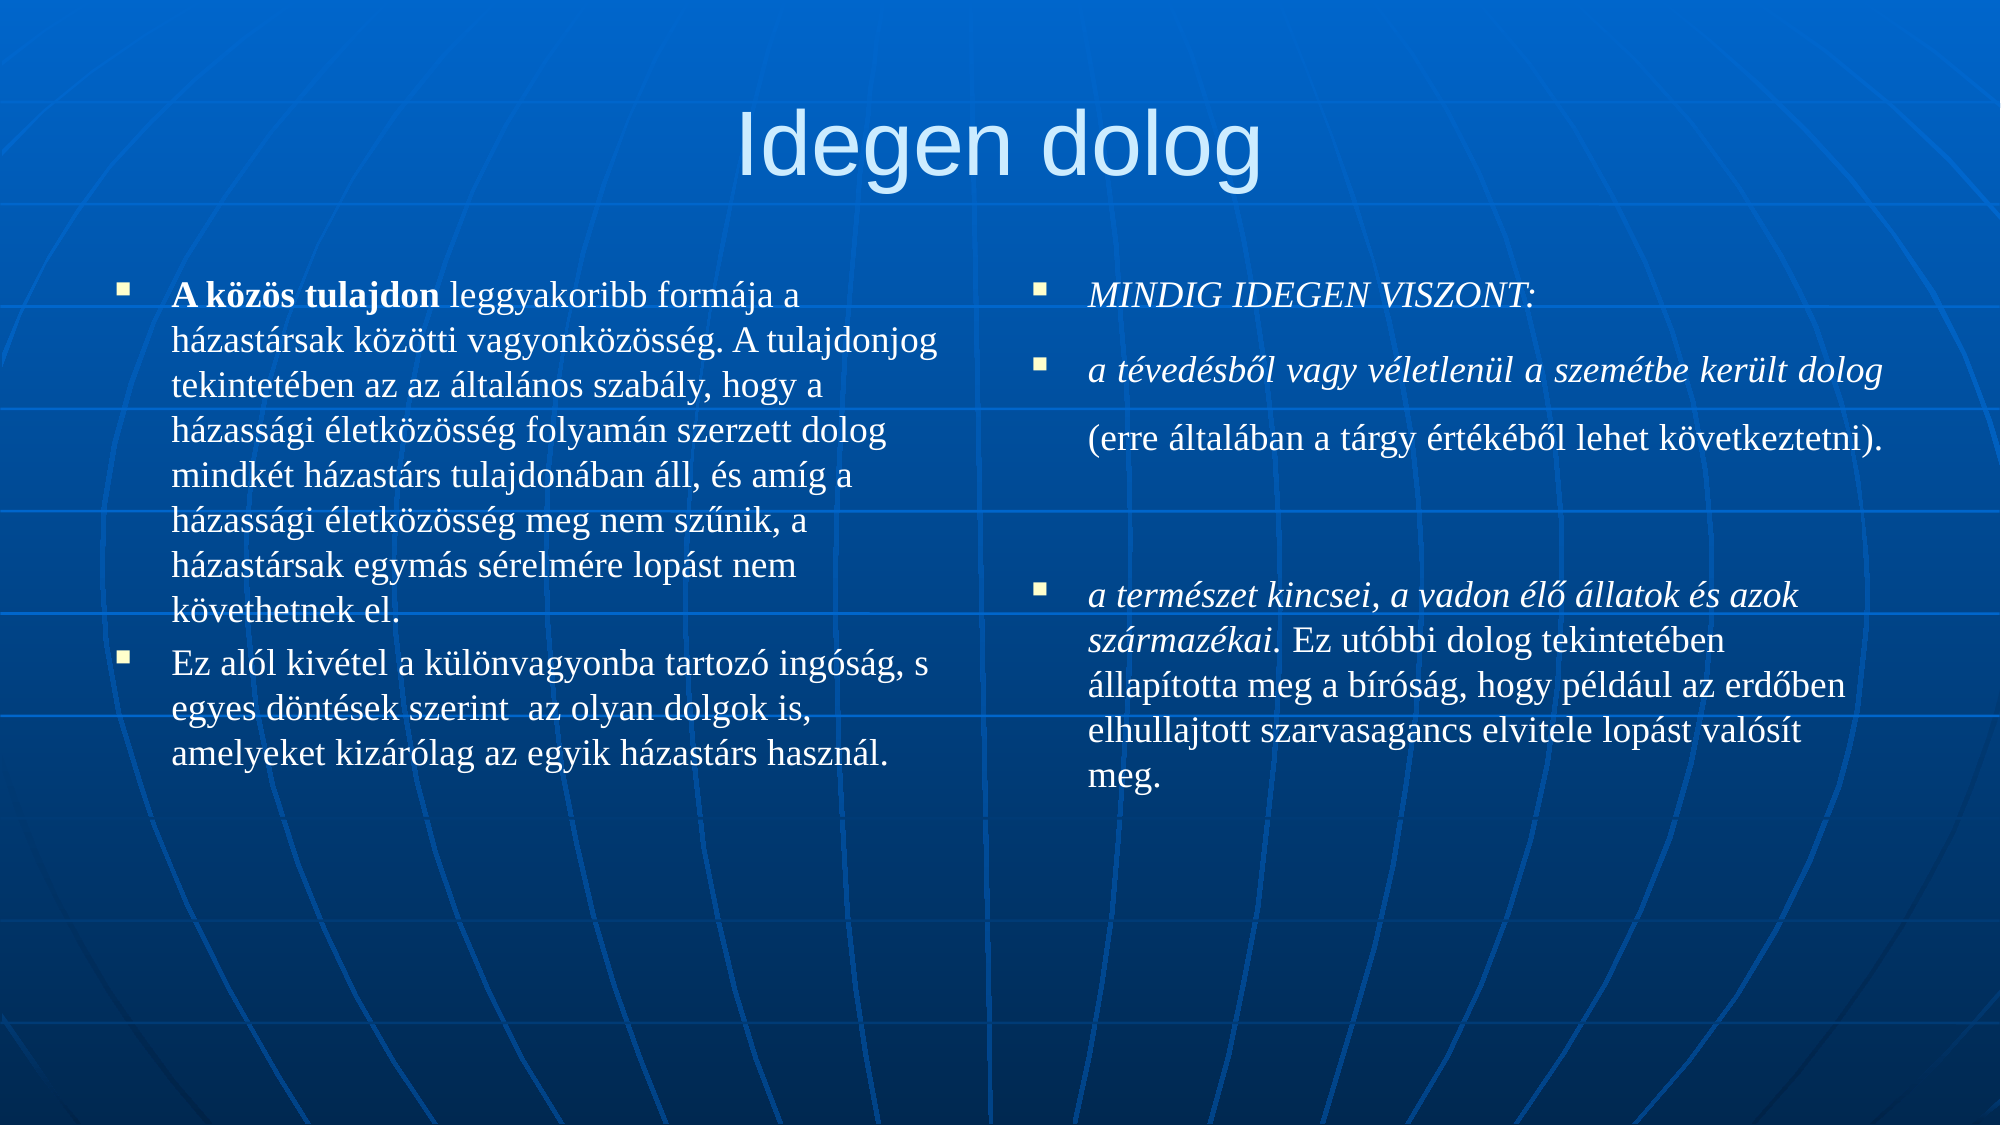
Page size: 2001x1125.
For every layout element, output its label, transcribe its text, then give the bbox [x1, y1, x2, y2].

title Idegen dolog [99, 45, 1901, 233]
list A közös tulajdon leggyakoribb formája a házastársak közötti vagyonközösség. A tulajdonjog tekintetében az az általános szabály, hogy a házassági életközösség folyamán szerzett dolog mindkét házastárs tulajdonában áll, és amíg a házassági életközösség meg nem szűnik, a házastársak egymás sérelmére lopást nem követhetnek el. Ez alól kivétel a különvagyonba tartozó ingóság, s egyes döntések szerint az olyan dolgok is, amelyeket kizárólag az egyik házastárs használ. [99, 262, 984, 1006]
list MINDIG IDEGEN VISZONT: a tévedésből vagy véletlenül a szemétbe került dolog (erre általában a tárgy értékéből lehet következtetni). a természet kincsei, a vadon élő állatok és azok származékai. Ez utóbbi dolog tekintetében állapította meg a bíróság, hogy például az erdőben elhullajtott szarvasagancs elvitele lopást valósít meg. [1016, 262, 1901, 1006]
